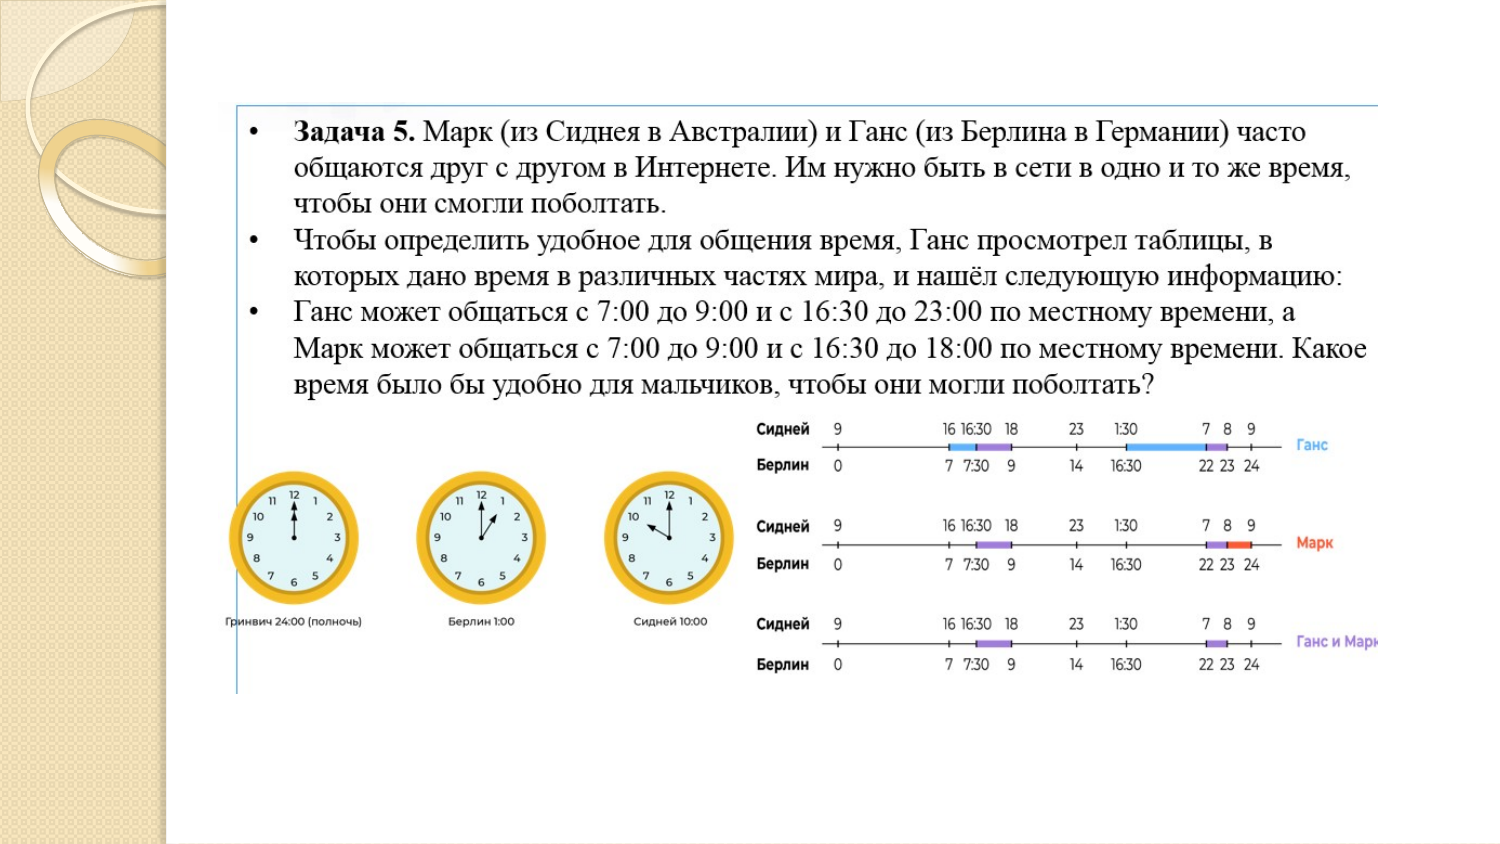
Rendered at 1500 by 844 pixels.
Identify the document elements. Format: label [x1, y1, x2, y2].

picture [218, 102, 1379, 694]
text_box [0, 0, 1500, 844]
